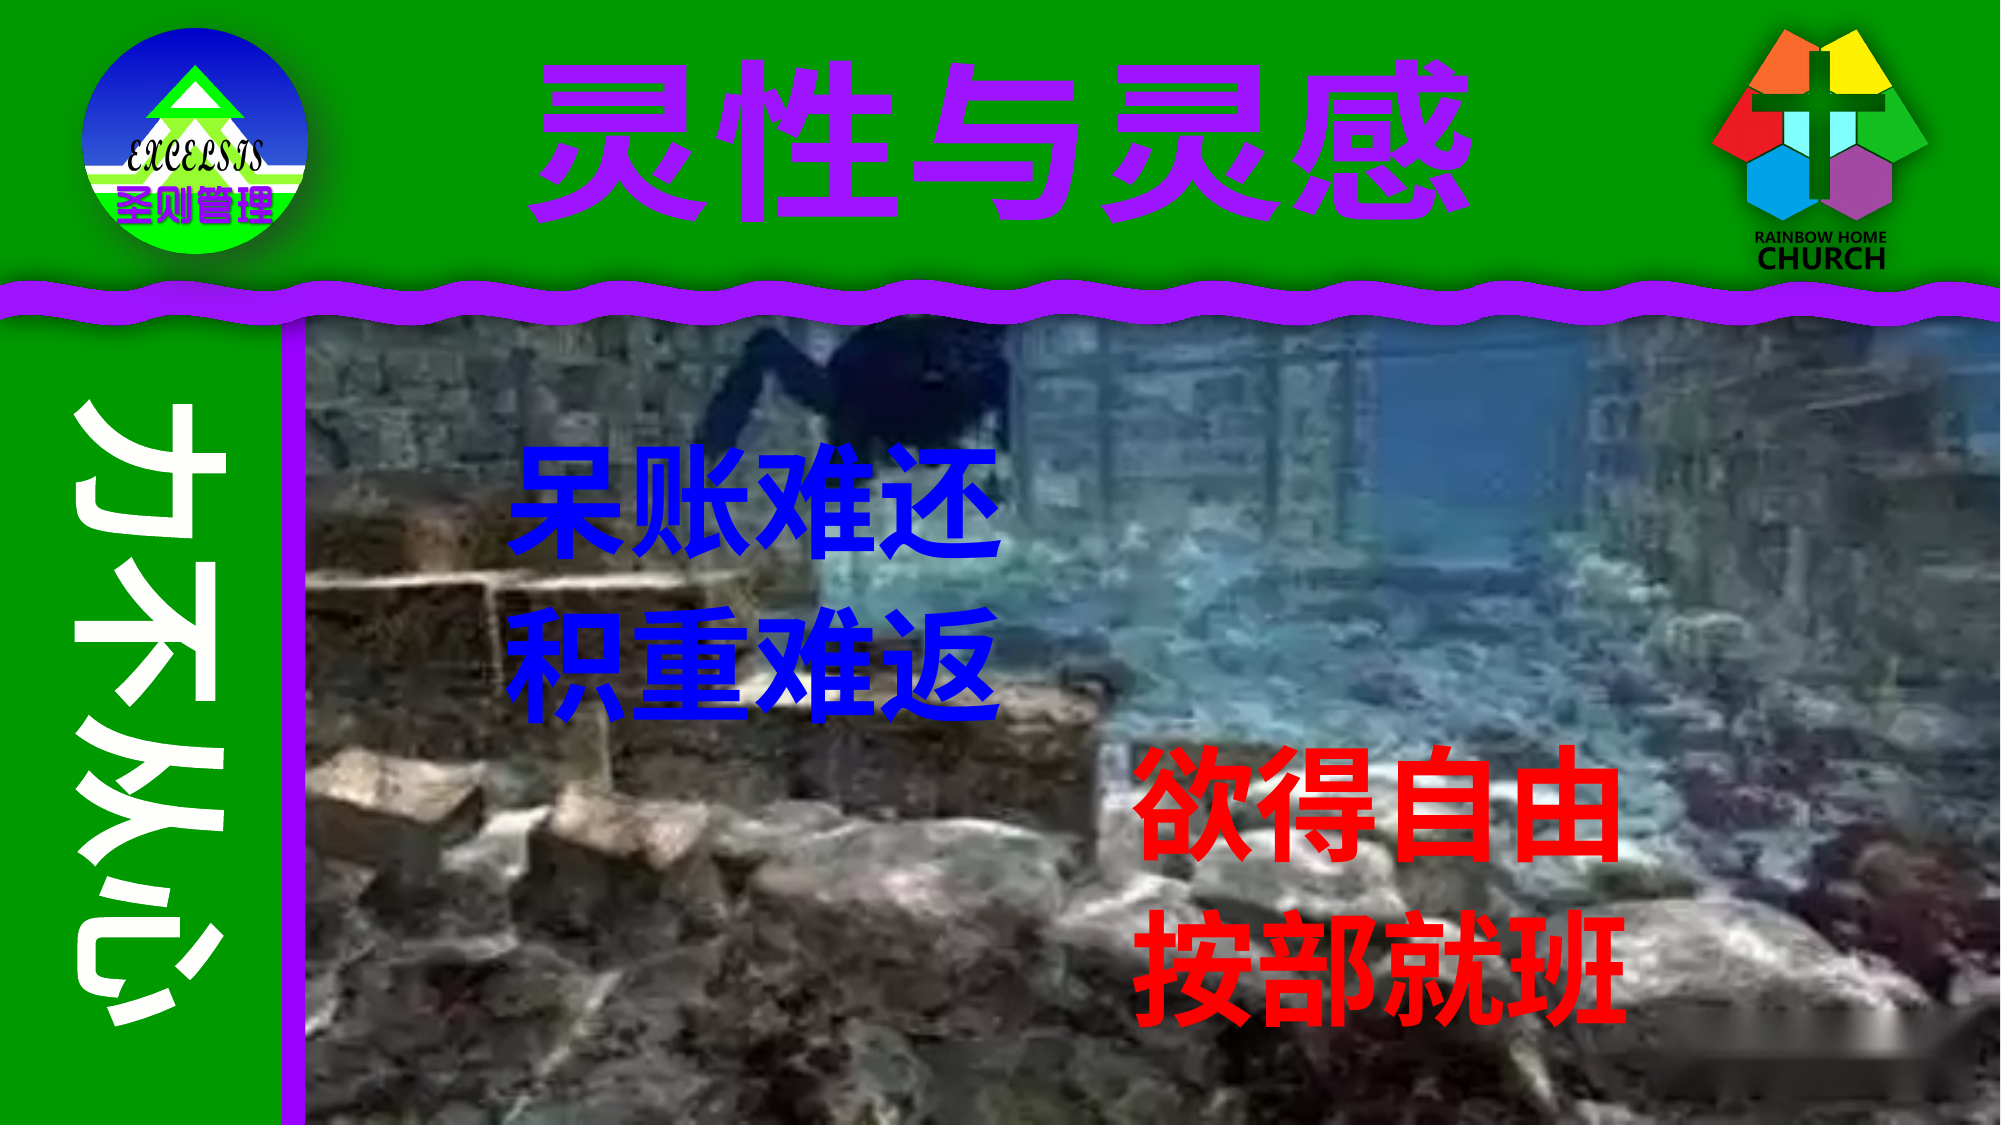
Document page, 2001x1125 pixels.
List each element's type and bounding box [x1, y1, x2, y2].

text_box [0, 0, 2000, 1125]
